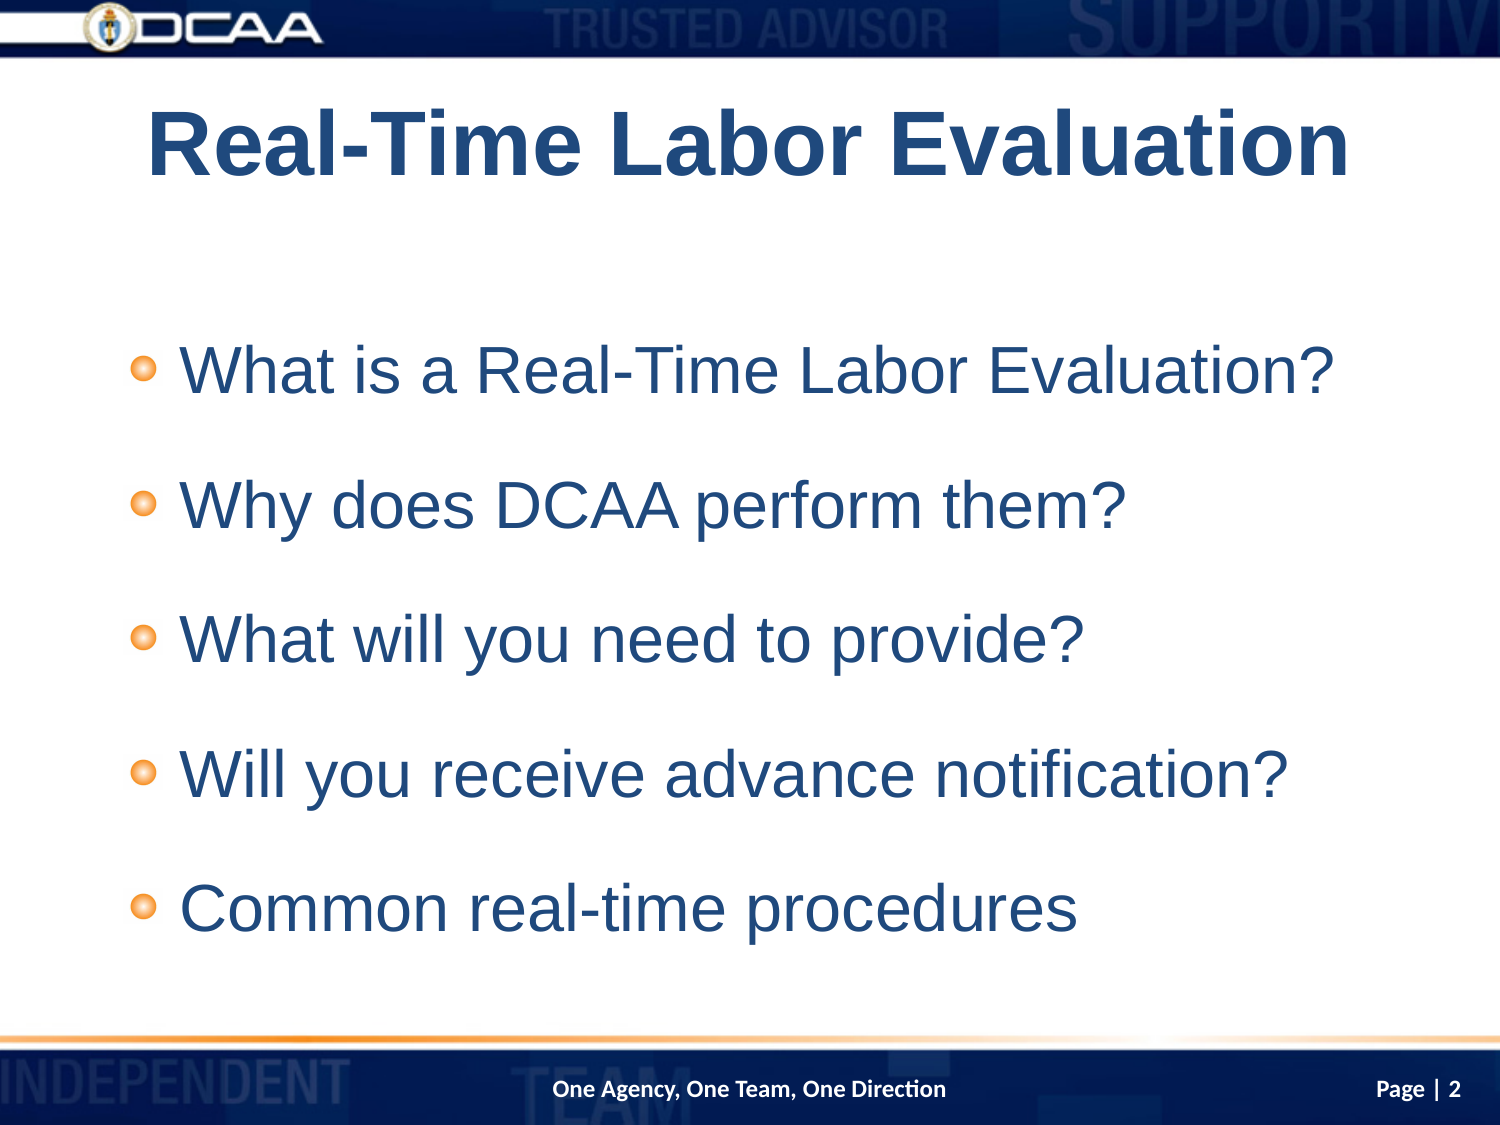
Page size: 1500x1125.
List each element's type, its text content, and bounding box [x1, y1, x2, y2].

slide_number Page | 2 [1234, 1065, 1477, 1111]
title Real-Time Labor Evaluation [75, 45, 1425, 233]
list What is a Real-Time Labor Evaluation? Why does DCAA perform them? What will you need to provide? Will you receive advance notification? Common real-time procedures [108, 328, 1425, 931]
picture [0, 0, 1500, 1125]
